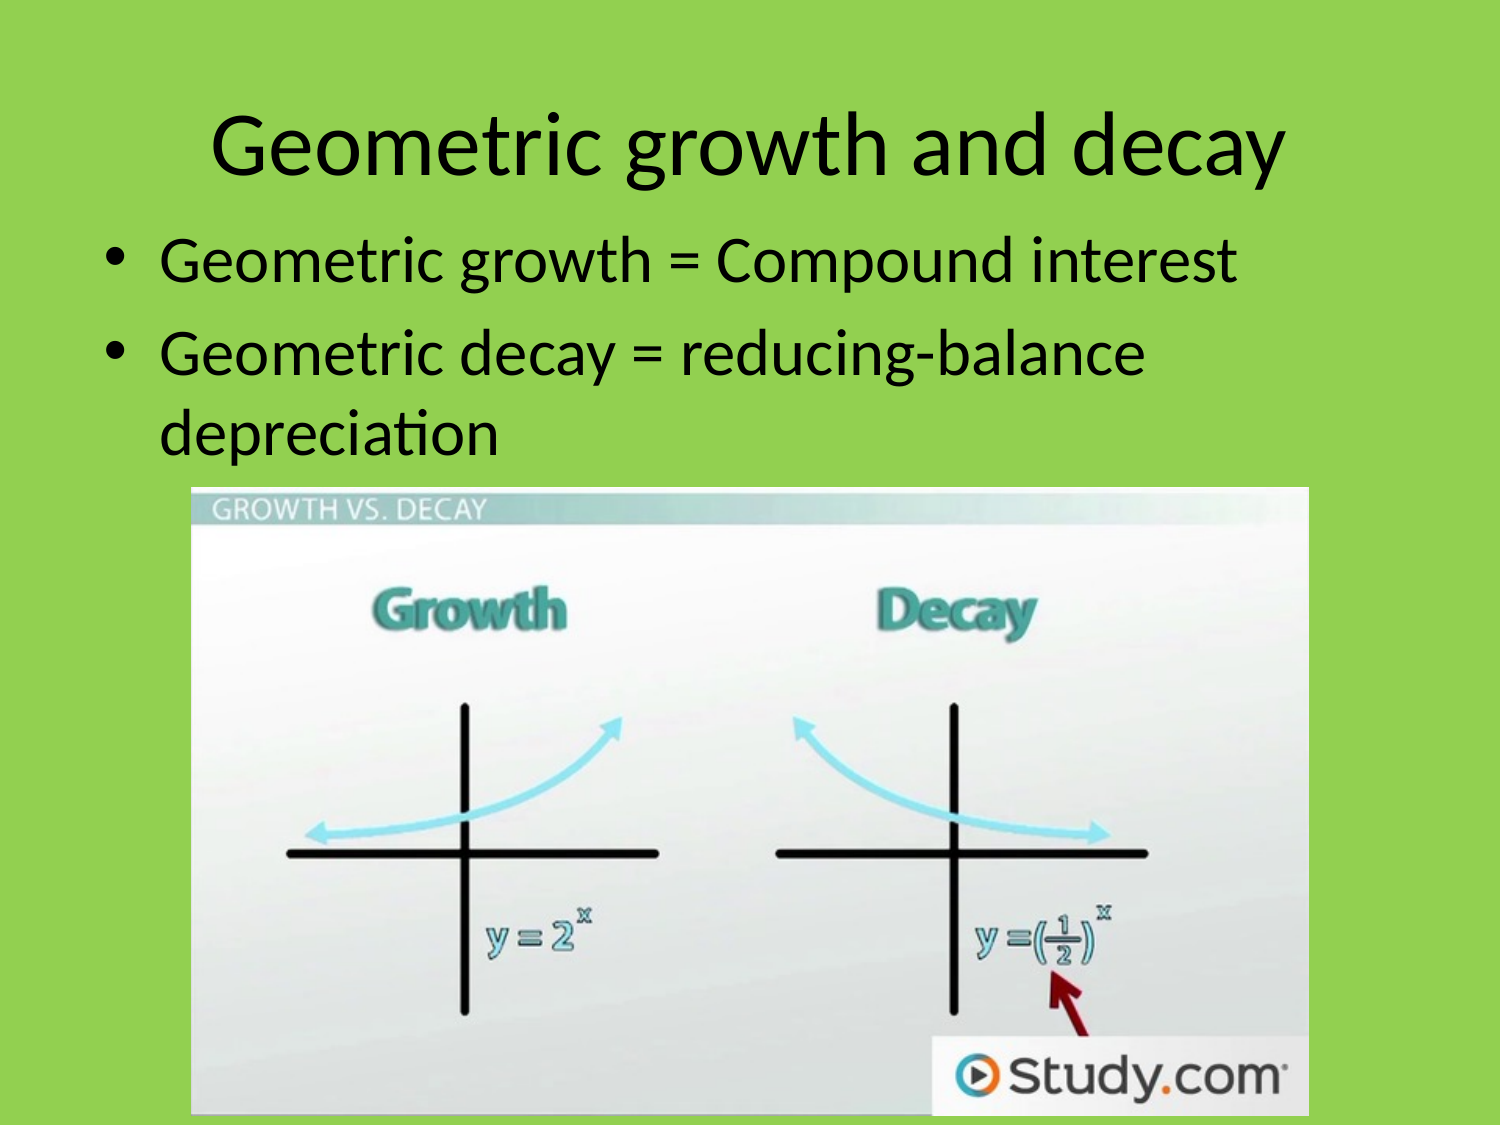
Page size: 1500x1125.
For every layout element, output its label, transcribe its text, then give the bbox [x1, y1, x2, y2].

list Geometric growth = Compound interest Geometric decay = reducing-balance depreciation [88, 208, 1439, 951]
picture [191, 486, 1309, 1116]
title Geometric growth and decay [75, 45, 1425, 233]
